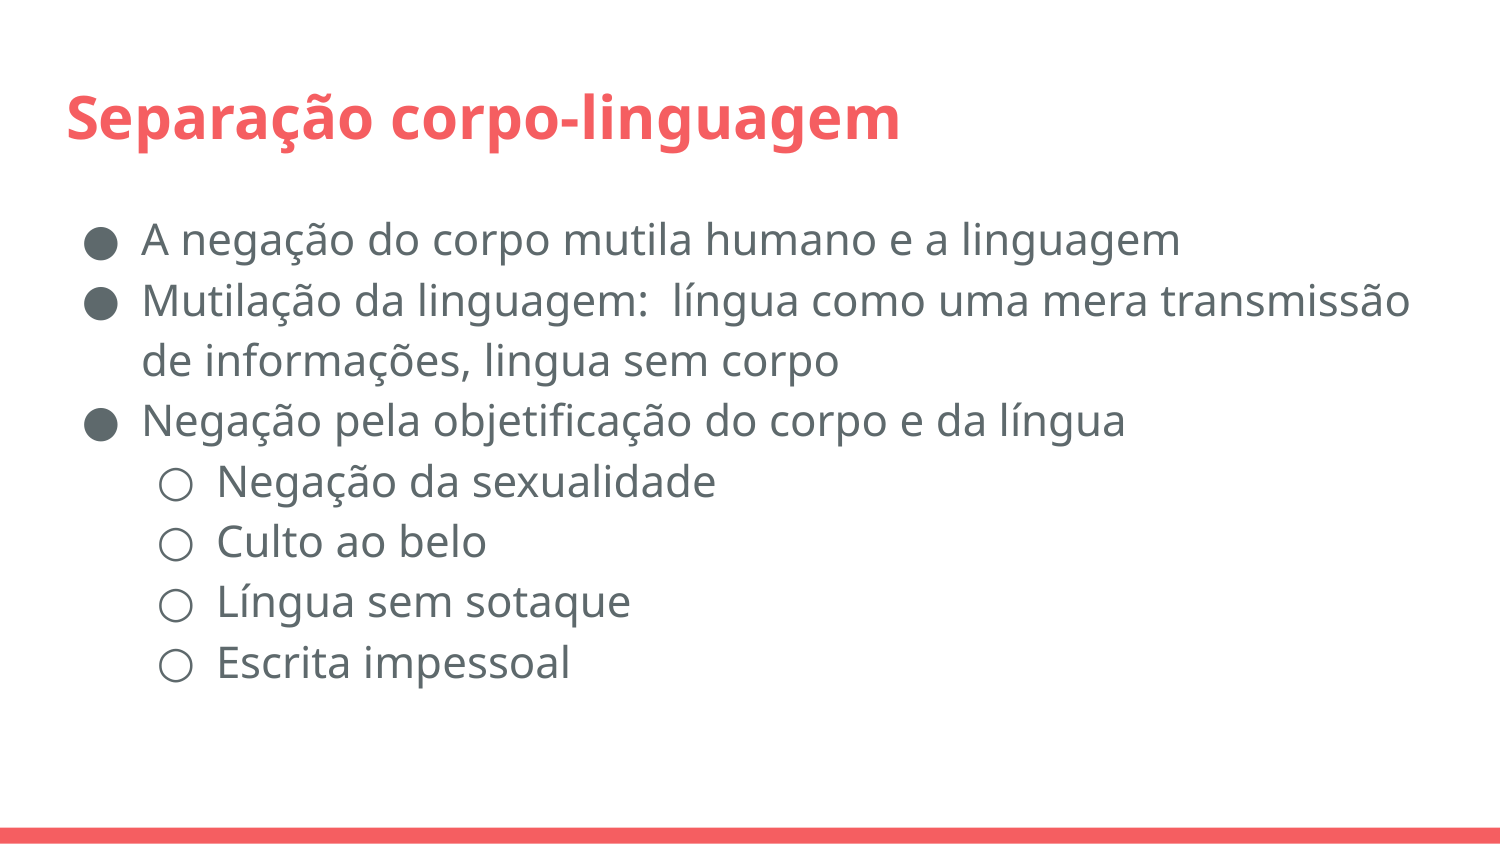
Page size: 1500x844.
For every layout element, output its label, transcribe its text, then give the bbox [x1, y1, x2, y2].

title Separação corpo-linguagem [51, 64, 1449, 167]
list A negação do corpo mutila humano e a linguagem Mutilação da linguagem: língua como uma mera transmissão de informações, lingua sem corpo Negação pela objetificação do corpo e da língua Negação da sexualidade Culto ao belo Língua sem sotaque Escrita impessoal [51, 189, 1449, 750]
